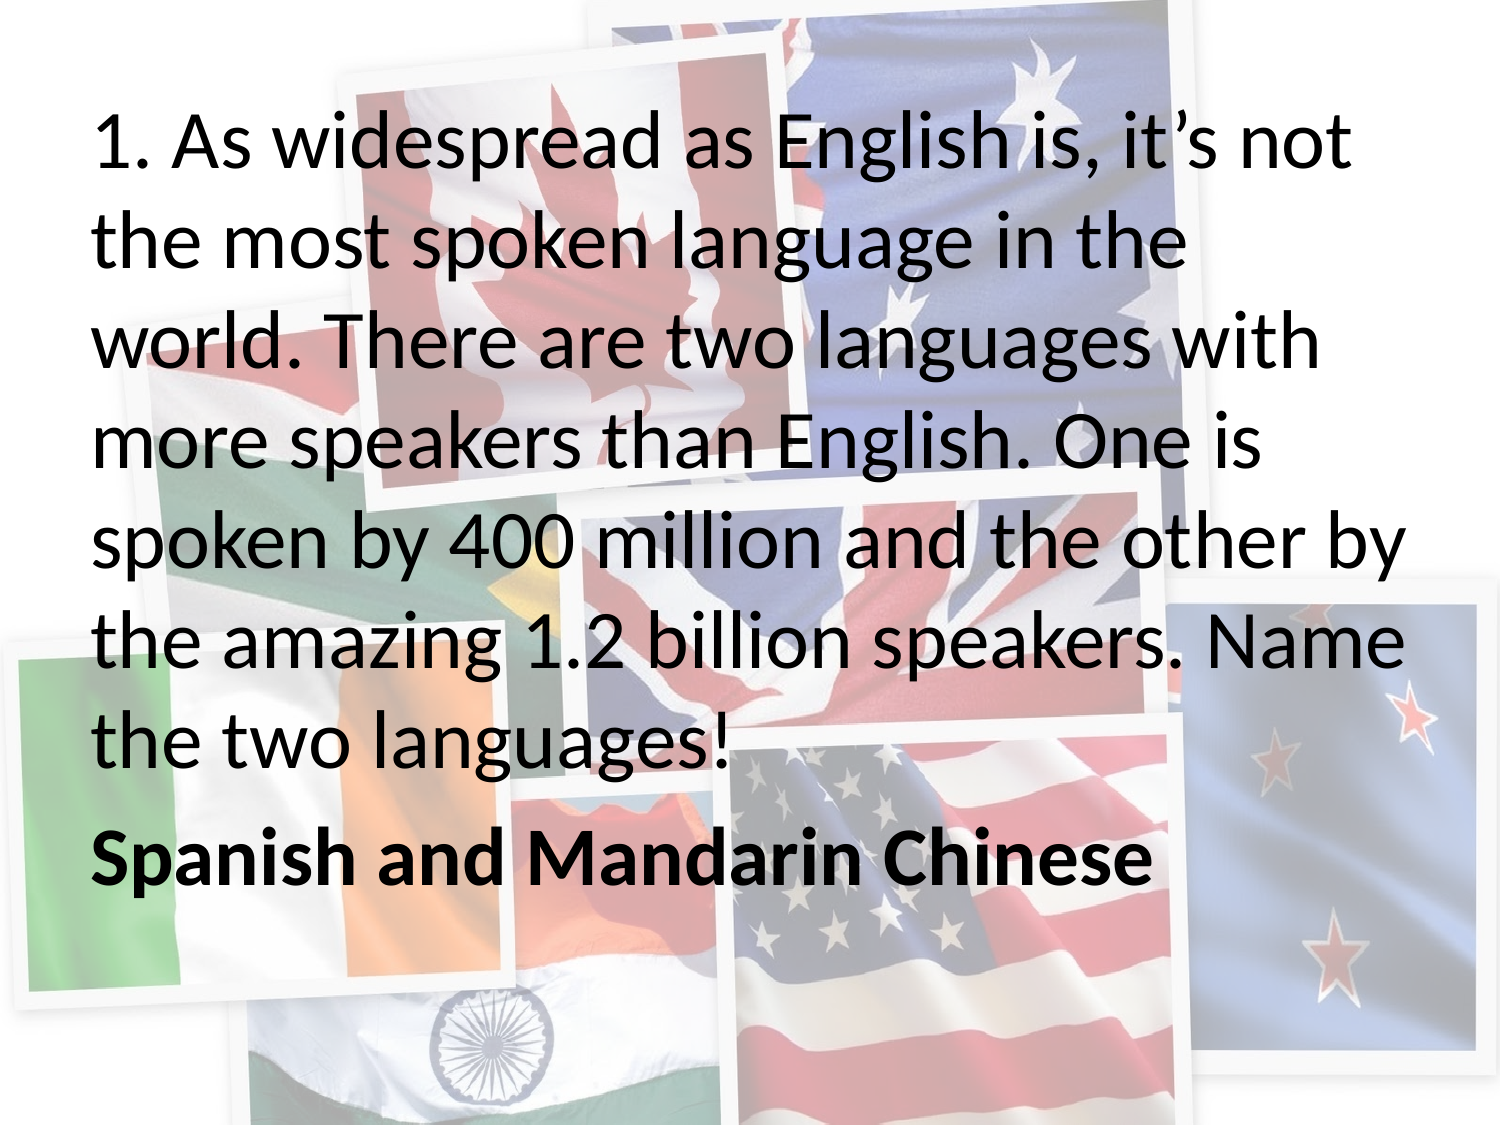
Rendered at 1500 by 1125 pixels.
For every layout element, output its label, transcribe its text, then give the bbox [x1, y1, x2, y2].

list 1. As widespread as English is, it’s not the most spoken language in the world. There are two languages with more speakers than English. One is spoken by 400 million and the other by the amazing 1.2 billion speakers. Name the two languages! Spanish and Mandarin Chinese [75, 78, 1425, 1083]
